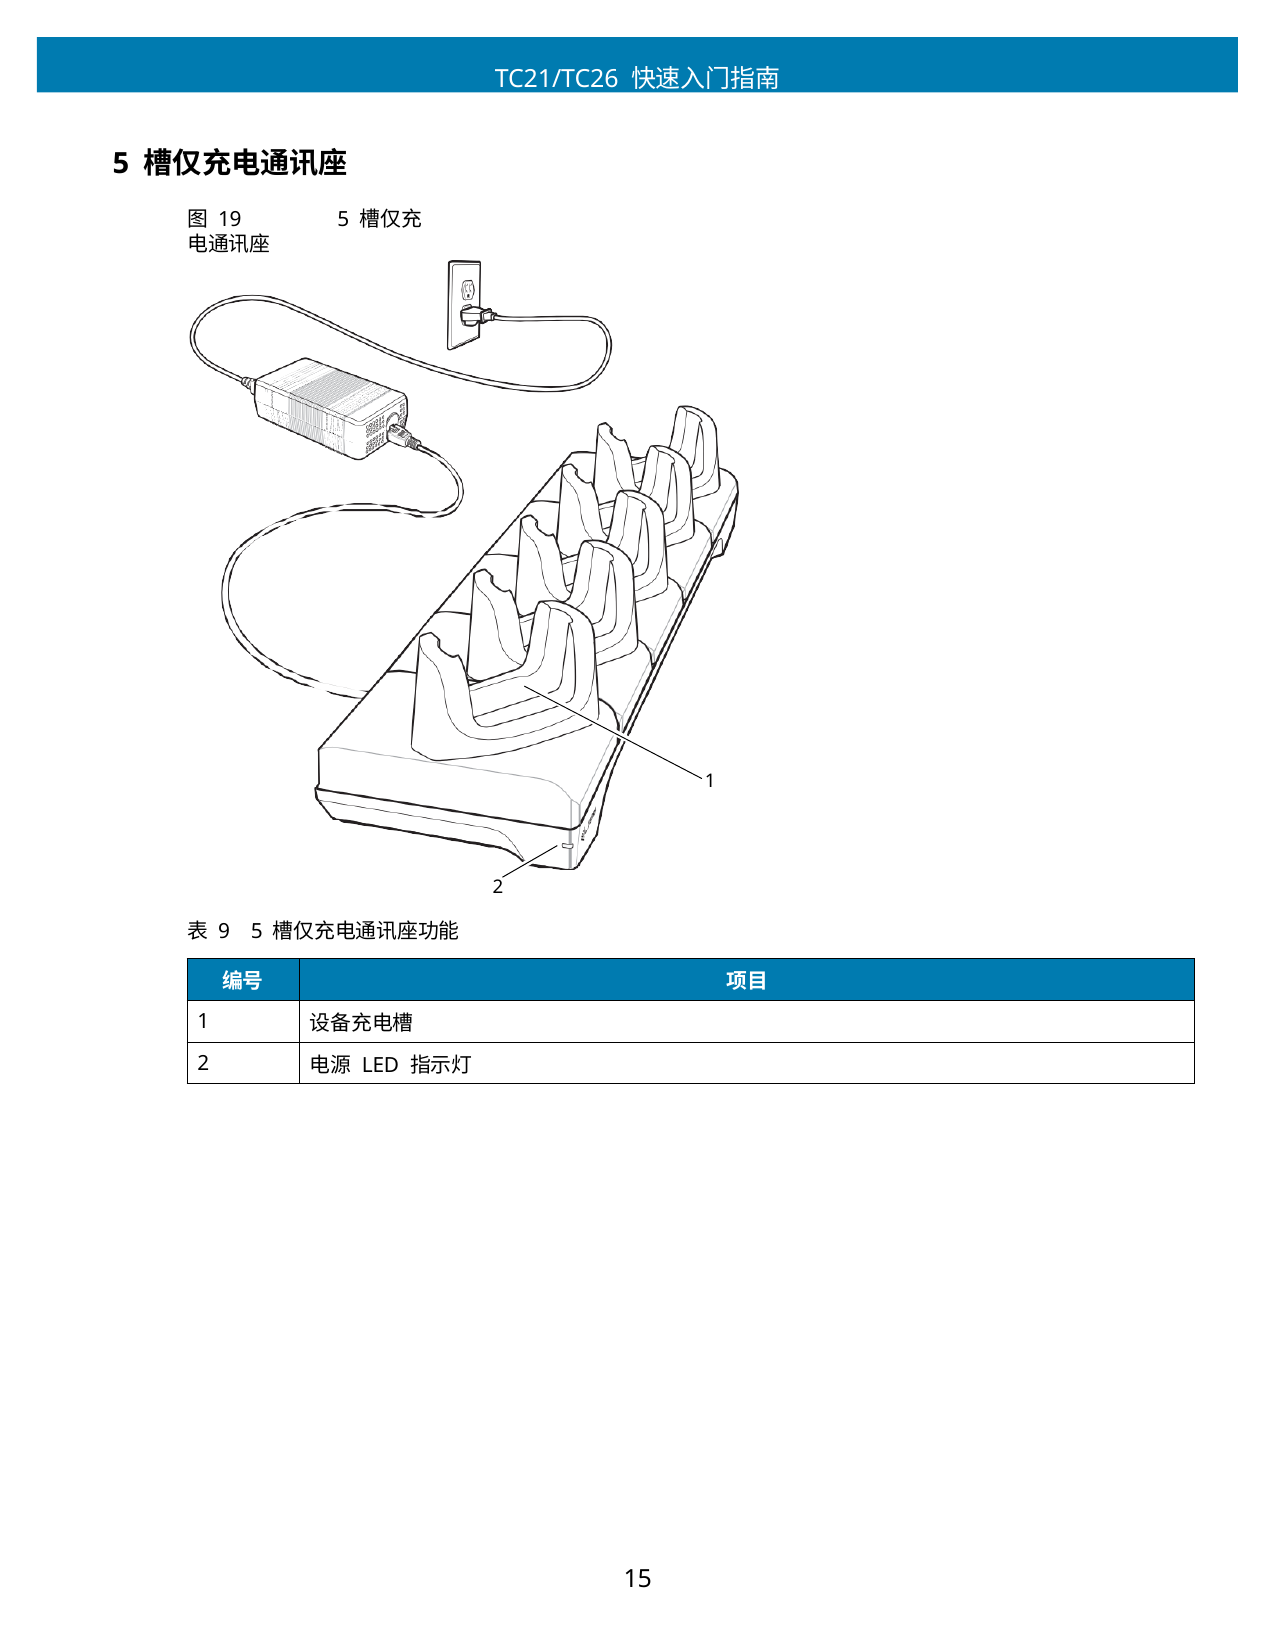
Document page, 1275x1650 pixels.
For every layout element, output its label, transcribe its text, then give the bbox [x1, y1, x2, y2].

text_box [254, 360, 393, 431]
text_box 2 表 9 5 槽仅充电通讯座功能 [185, 872, 505, 943]
text_box TC21/TC26 快速入门指南 [36, 37, 1238, 93]
slide_number 10 [617, 1558, 658, 1650]
text_box [189, 260, 739, 870]
table_header 编号 [188, 959, 299, 1000]
text_box 5 槽仅充电通讯座 图 19 5 槽仅充电通讯座 [110, 141, 426, 256]
text_box [537, 688, 702, 777]
text_box [323, 430, 392, 455]
text_box [498, 875, 504, 882]
text_box [556, 841, 562, 849]
text_box 1 [702, 766, 718, 792]
table_cell 1 [188, 1001, 299, 1042]
table_cell 设备充电槽 [300, 1001, 1194, 1042]
table_cell 2 [188, 1043, 299, 1083]
table_header 项目 [300, 959, 1194, 1000]
table_cell 电源 LED 指示灯 [300, 1043, 1194, 1083]
